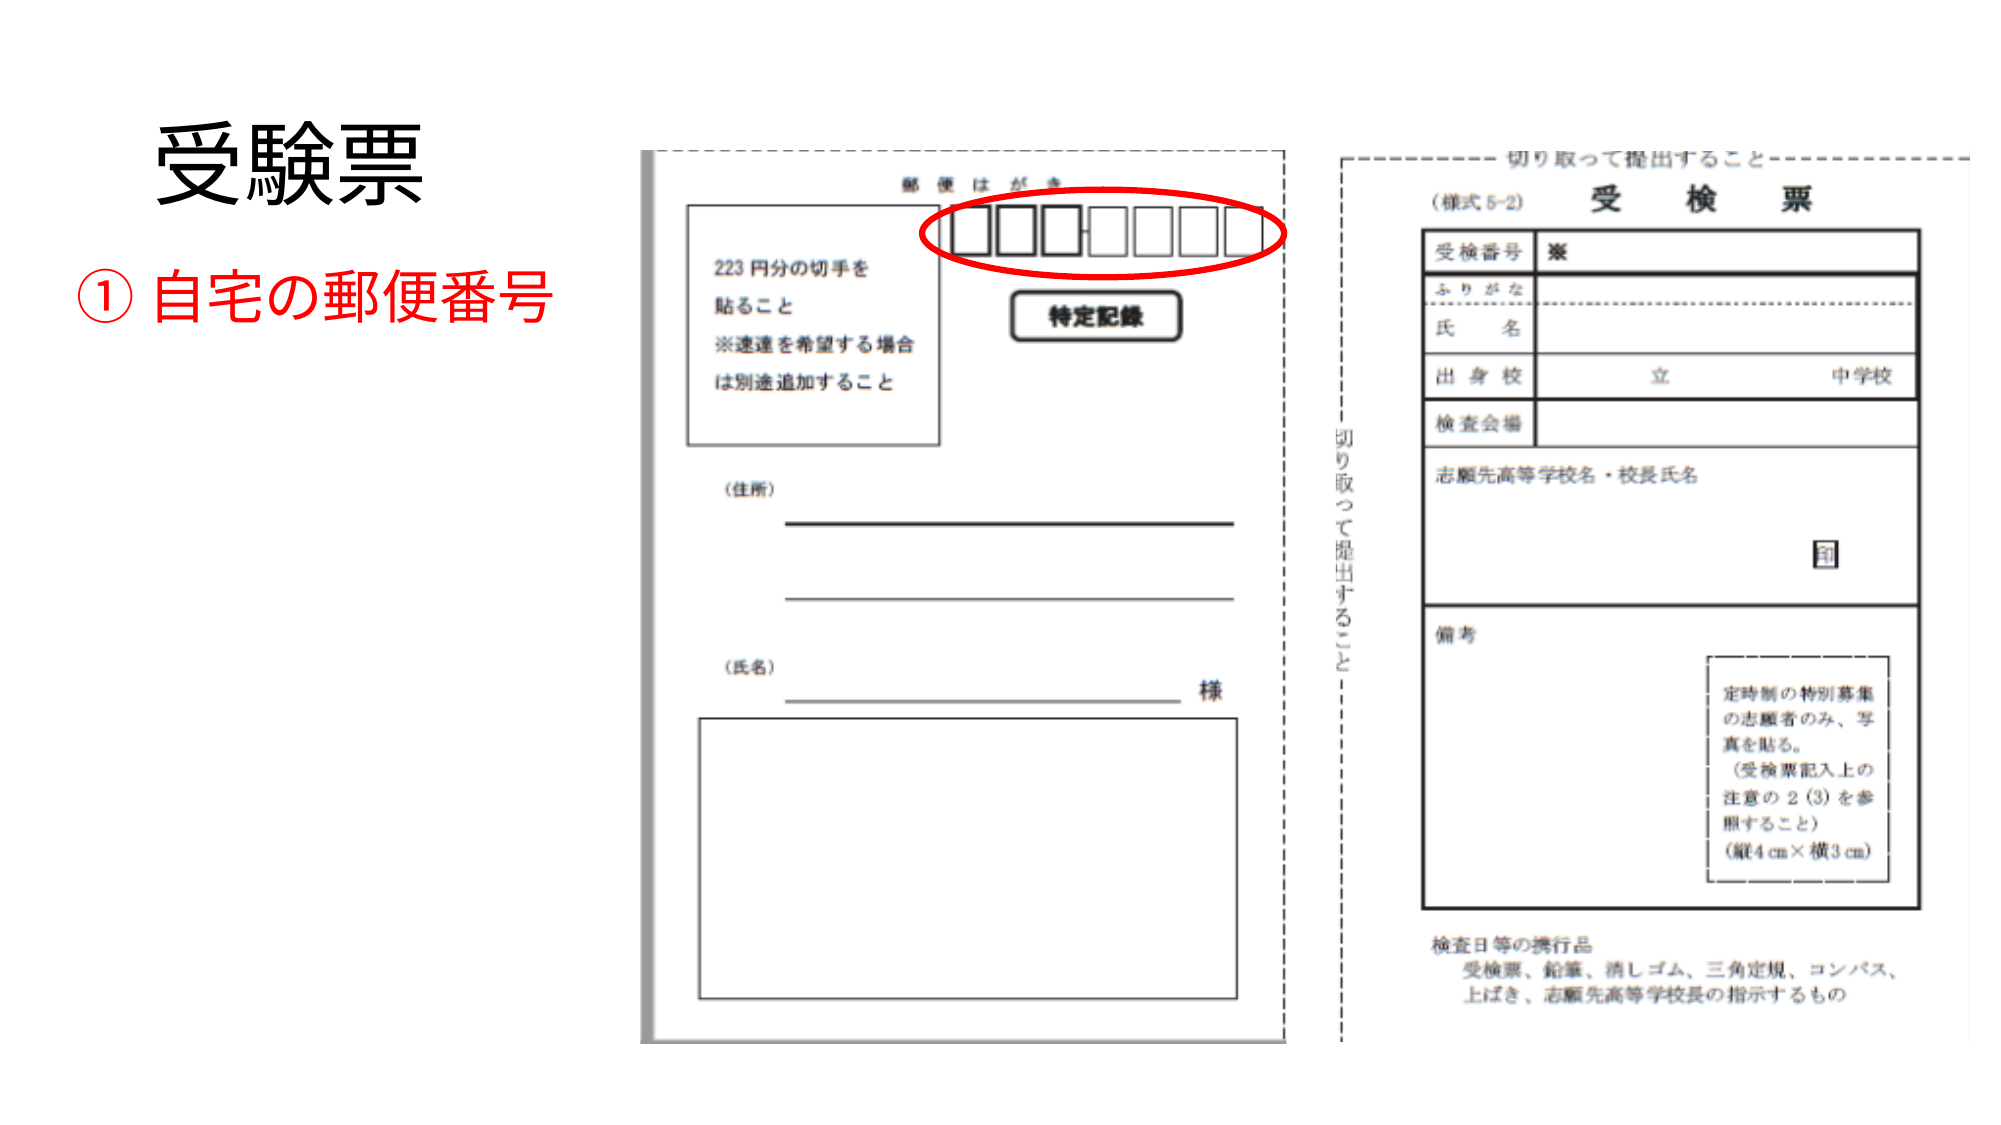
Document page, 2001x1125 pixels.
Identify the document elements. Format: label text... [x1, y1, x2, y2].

list ①自宅の郵便番号 [61, 261, 601, 975]
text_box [640, 149, 1970, 1044]
title 受験票 [137, 59, 492, 261]
